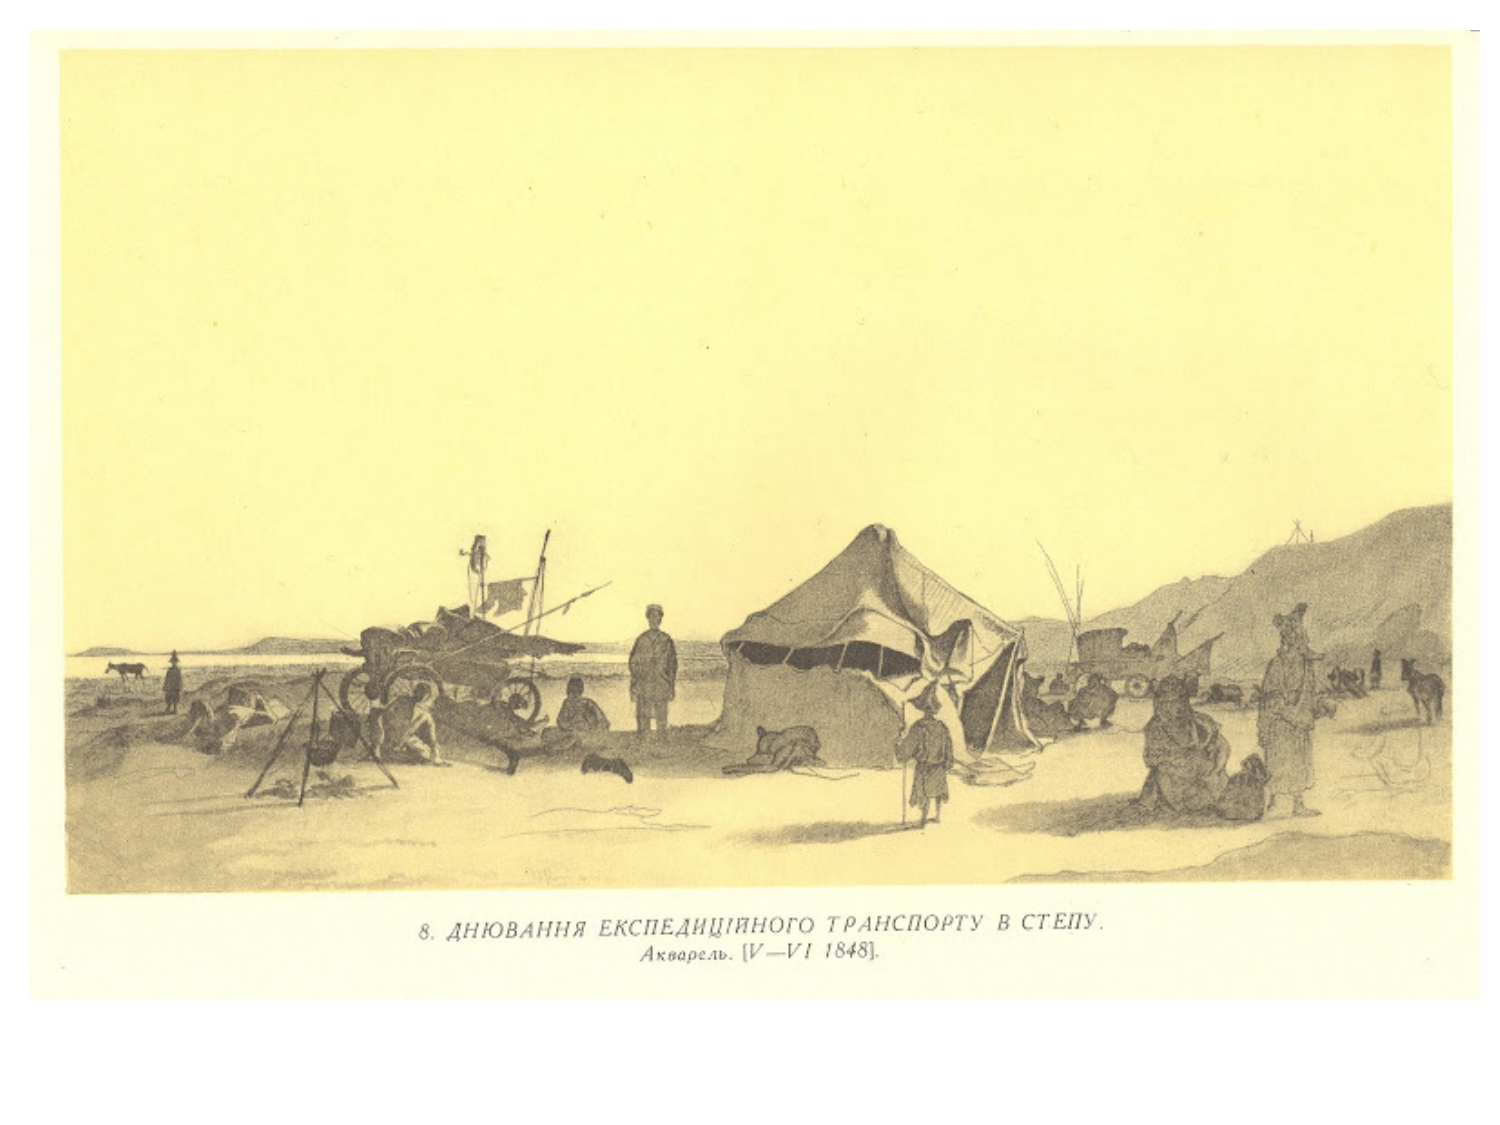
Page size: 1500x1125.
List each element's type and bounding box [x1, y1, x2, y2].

picture [29, 30, 1480, 1000]
